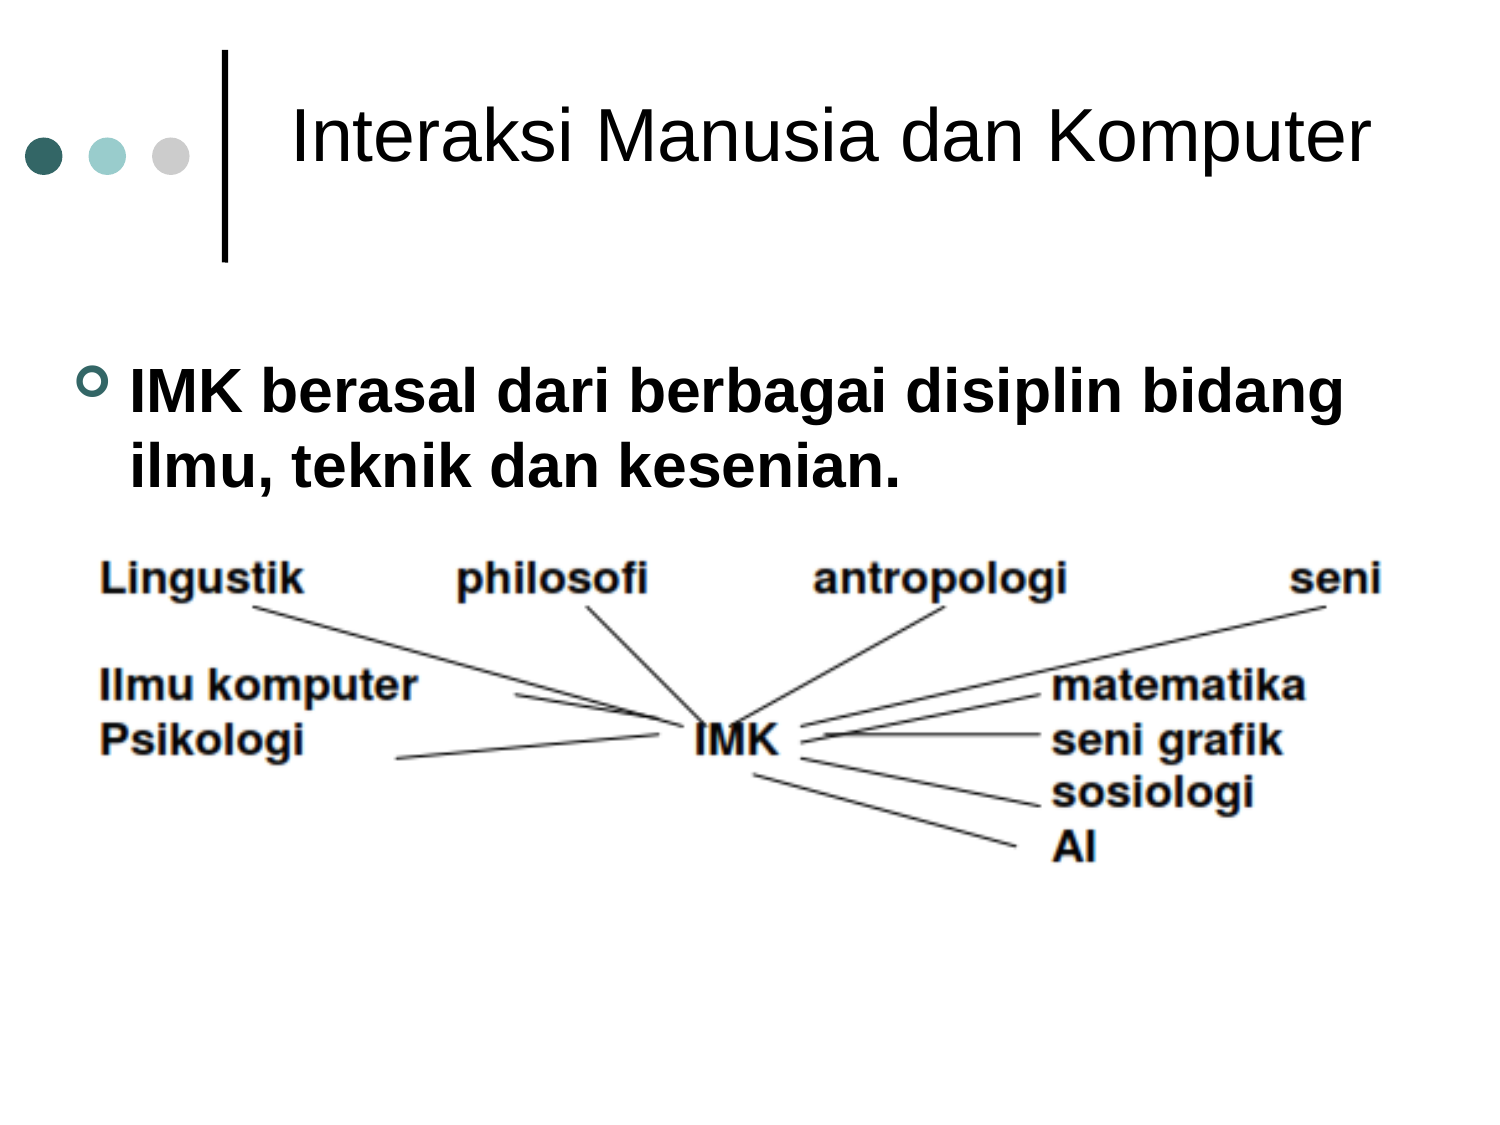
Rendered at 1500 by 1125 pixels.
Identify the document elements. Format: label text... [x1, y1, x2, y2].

picture [87, 537, 1404, 885]
title Interaksi Manusia dan Komputer [275, 37, 1413, 225]
list IMK berasal dari berbagai disiplin bidang ilmu, teknik dan kesenian. [57, 342, 1433, 1080]
